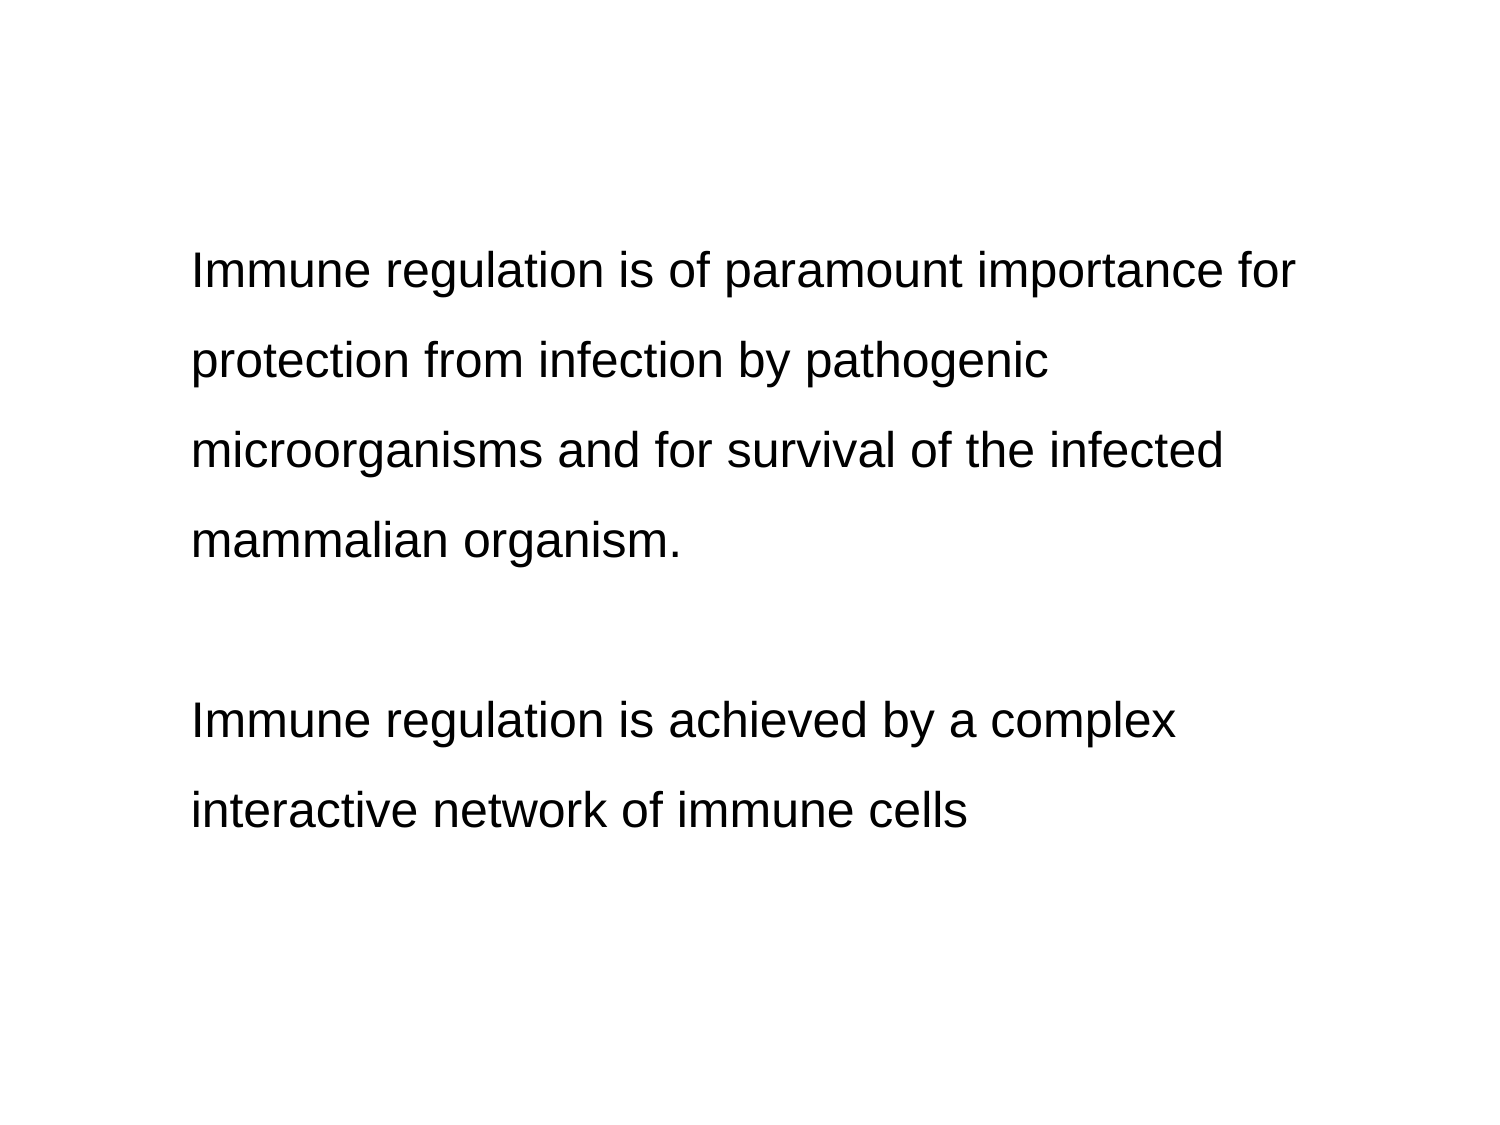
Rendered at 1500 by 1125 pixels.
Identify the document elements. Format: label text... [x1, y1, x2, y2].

text_box Immune regulation is of paramount importance for protection from infection by pathogenic microorganisms and for survival of the infected mammalian organism. Immune regulation is achieved by a complex interactive network of immune cells [175, 200, 1317, 920]
